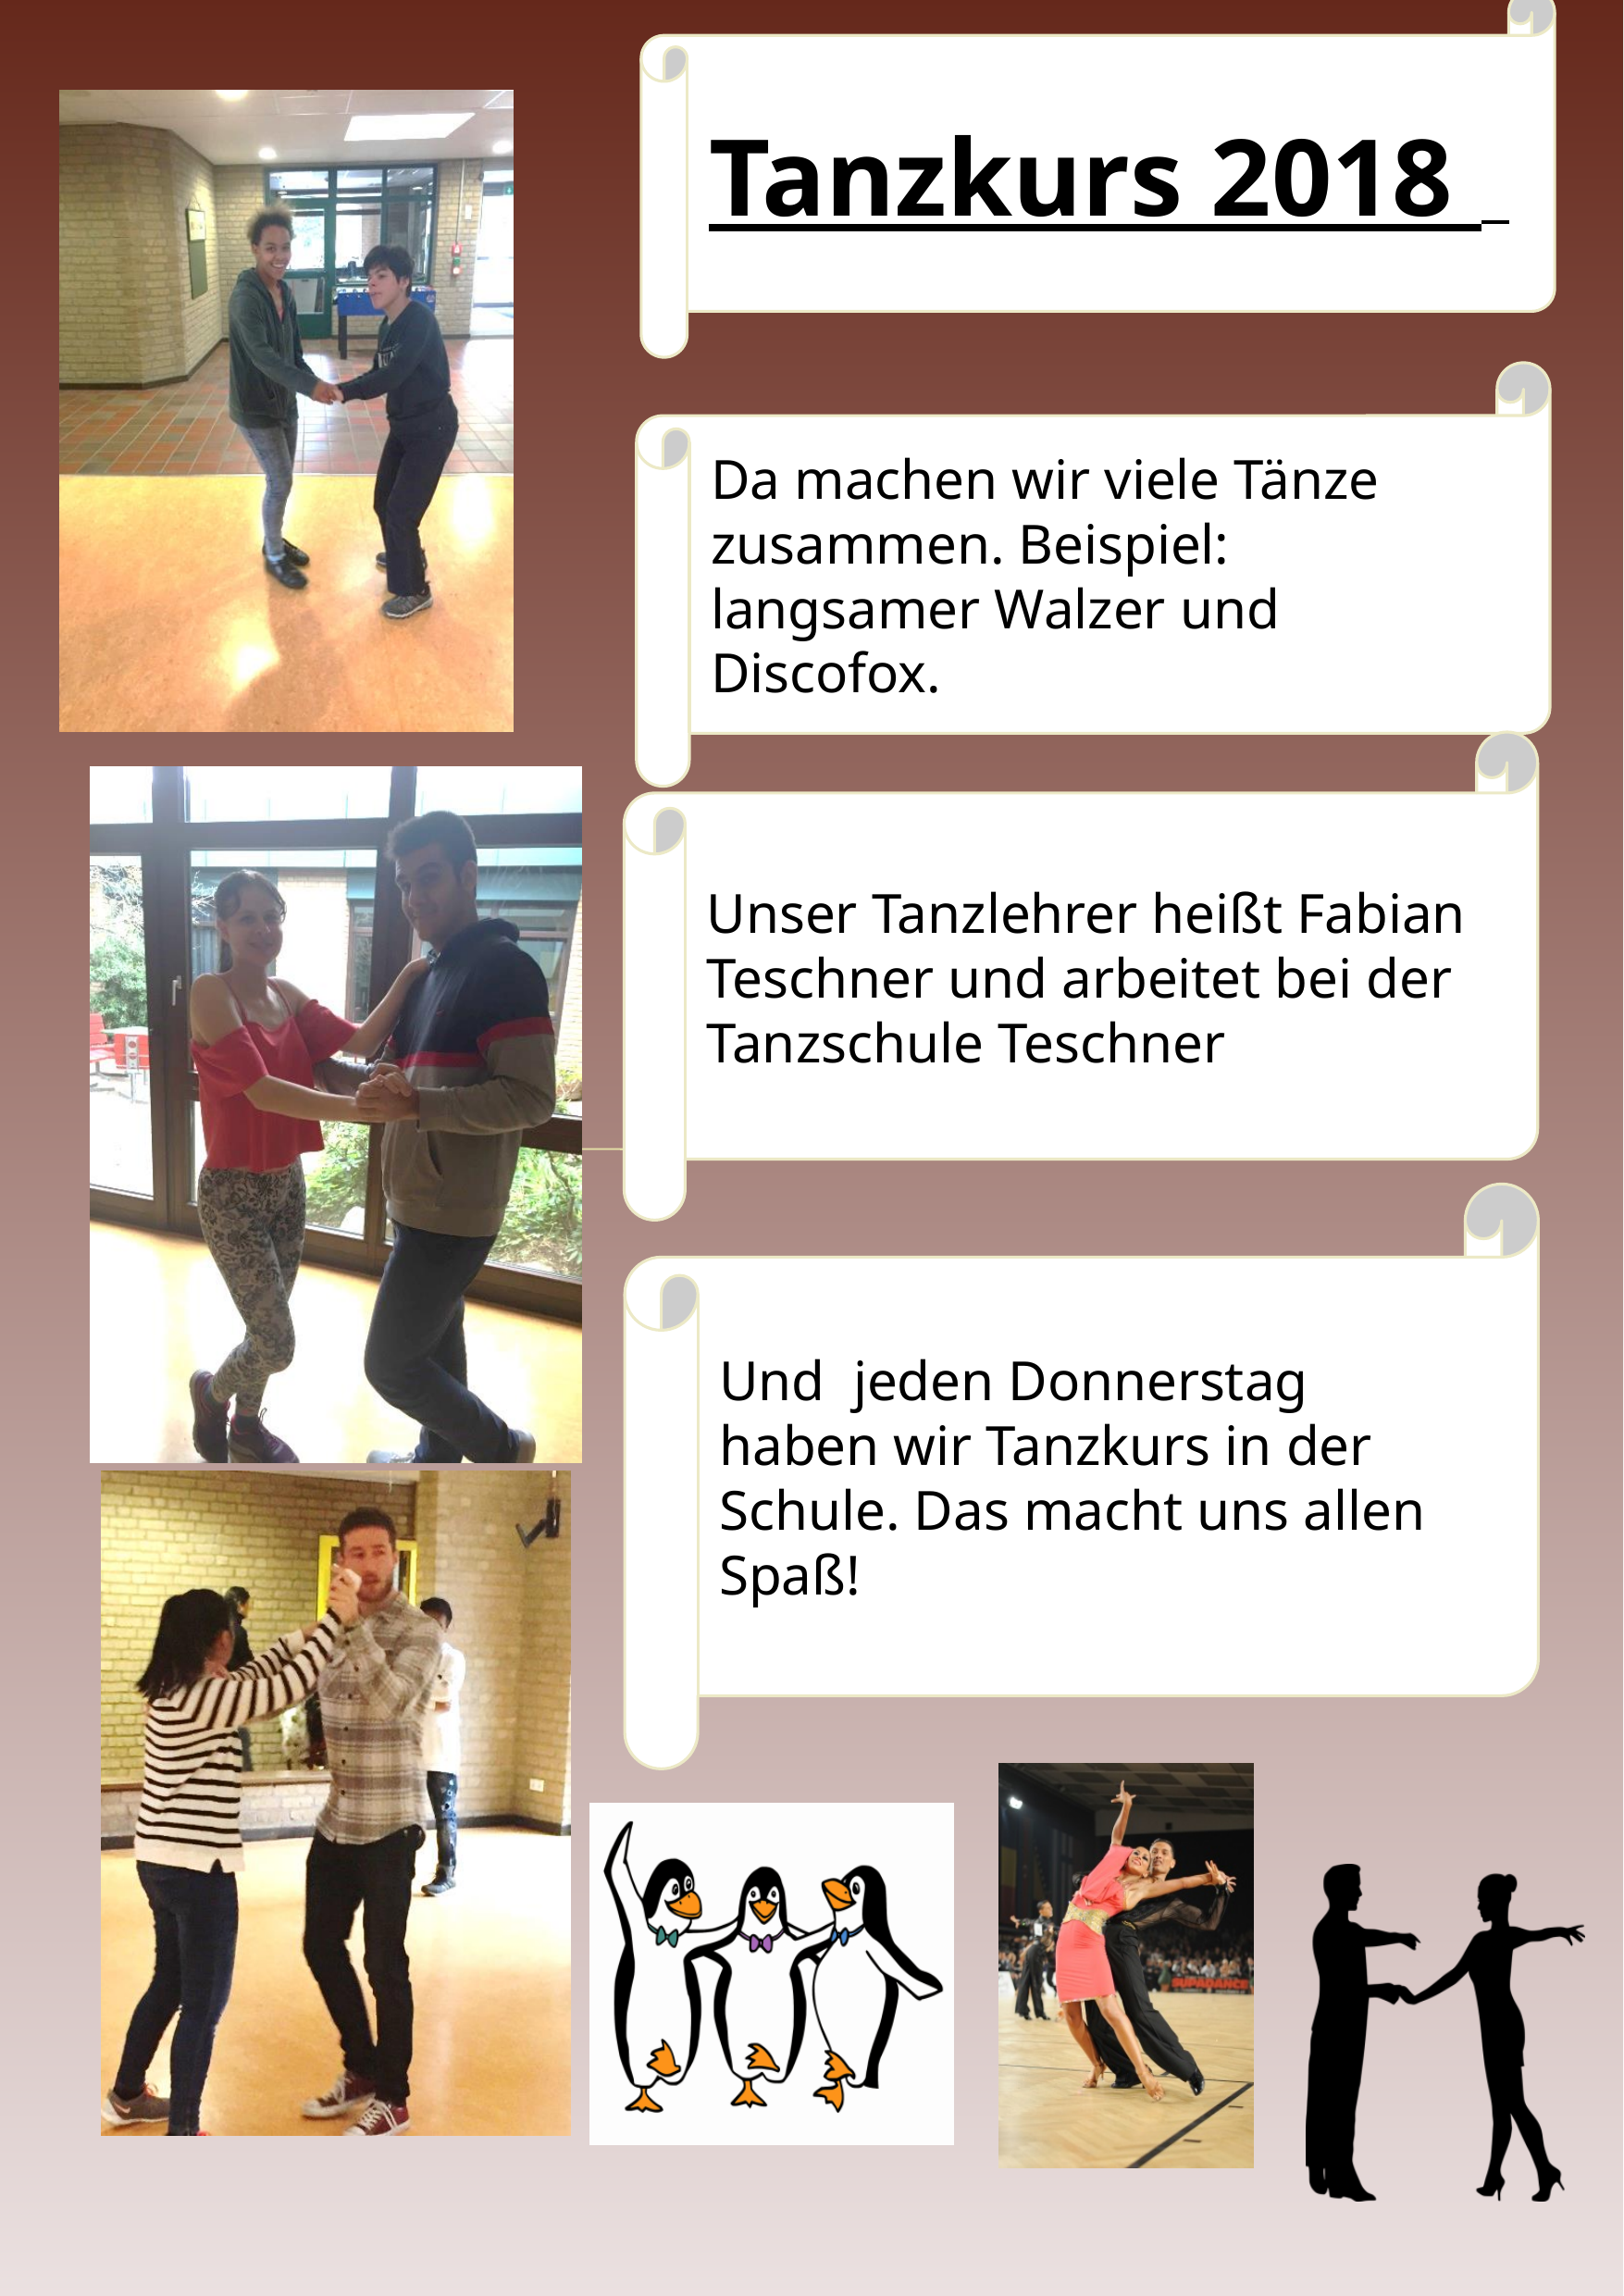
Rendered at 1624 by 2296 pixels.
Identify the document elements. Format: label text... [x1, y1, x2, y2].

picture [58, 90, 514, 733]
picture [1305, 1864, 1585, 2202]
picture [100, 1470, 572, 2136]
text_box Tanzkurs 2018 [639, 0, 1556, 359]
text_box Unser Tanzlehrer heißt Fabian Teschner und arbeitet bei der Tanzschule Teschner [622, 730, 1540, 1222]
text_box Da machen wir viele Tänze zusammen. Beispiel: langsamer Walzer und Discofox. [635, 361, 1552, 788]
picture [998, 1763, 1254, 2168]
text_box Und jeden Donnerstag haben wir Tanzkurs in der Schule. Das macht uns allen Spaß! [623, 1182, 1540, 1770]
picture [89, 765, 583, 1463]
picture [589, 1802, 954, 2145]
